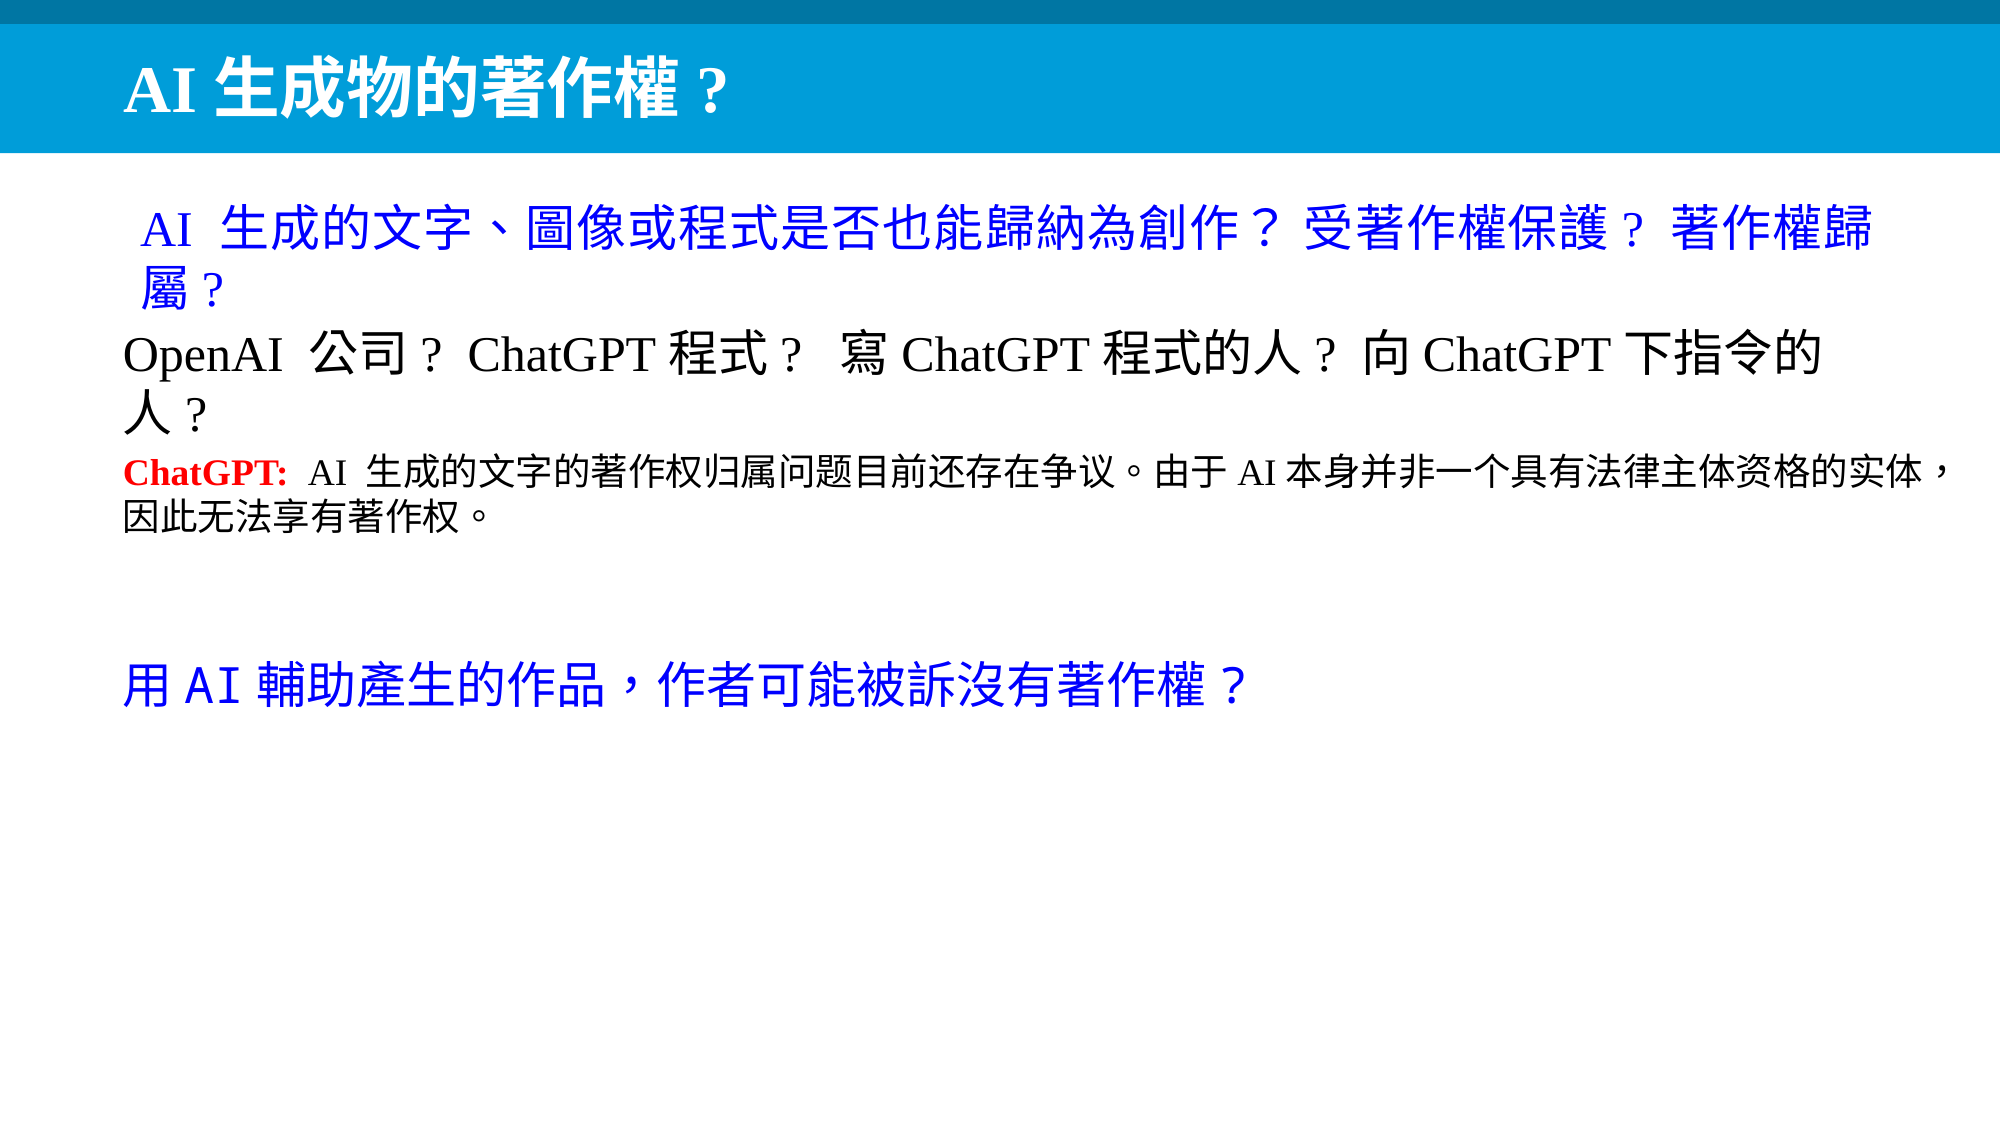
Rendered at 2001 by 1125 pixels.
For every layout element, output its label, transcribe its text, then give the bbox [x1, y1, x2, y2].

text_box AI 生成的文字、圖像或程式是否也能歸納為創作？ 受著作權保護? 著作權歸屬? [125, 188, 1889, 264]
text_box OpenAI 公司? ChatGPT程式? 寫ChatGPT程式的人? 向ChatGPT下指令的人? [108, 314, 1870, 440]
text_box ChatGPT: AI 生成的文字的著作权归属问题目前还存在争议。由于AI本身并非一个具有法律主体资格的实体，因此无法享有著作权。 [108, 440, 1945, 545]
text_box 用AI輔助產生的作品，作者可能被訴沒有著作權? [108, 646, 1322, 721]
list AI生成物的著作權? [107, 41, 979, 130]
